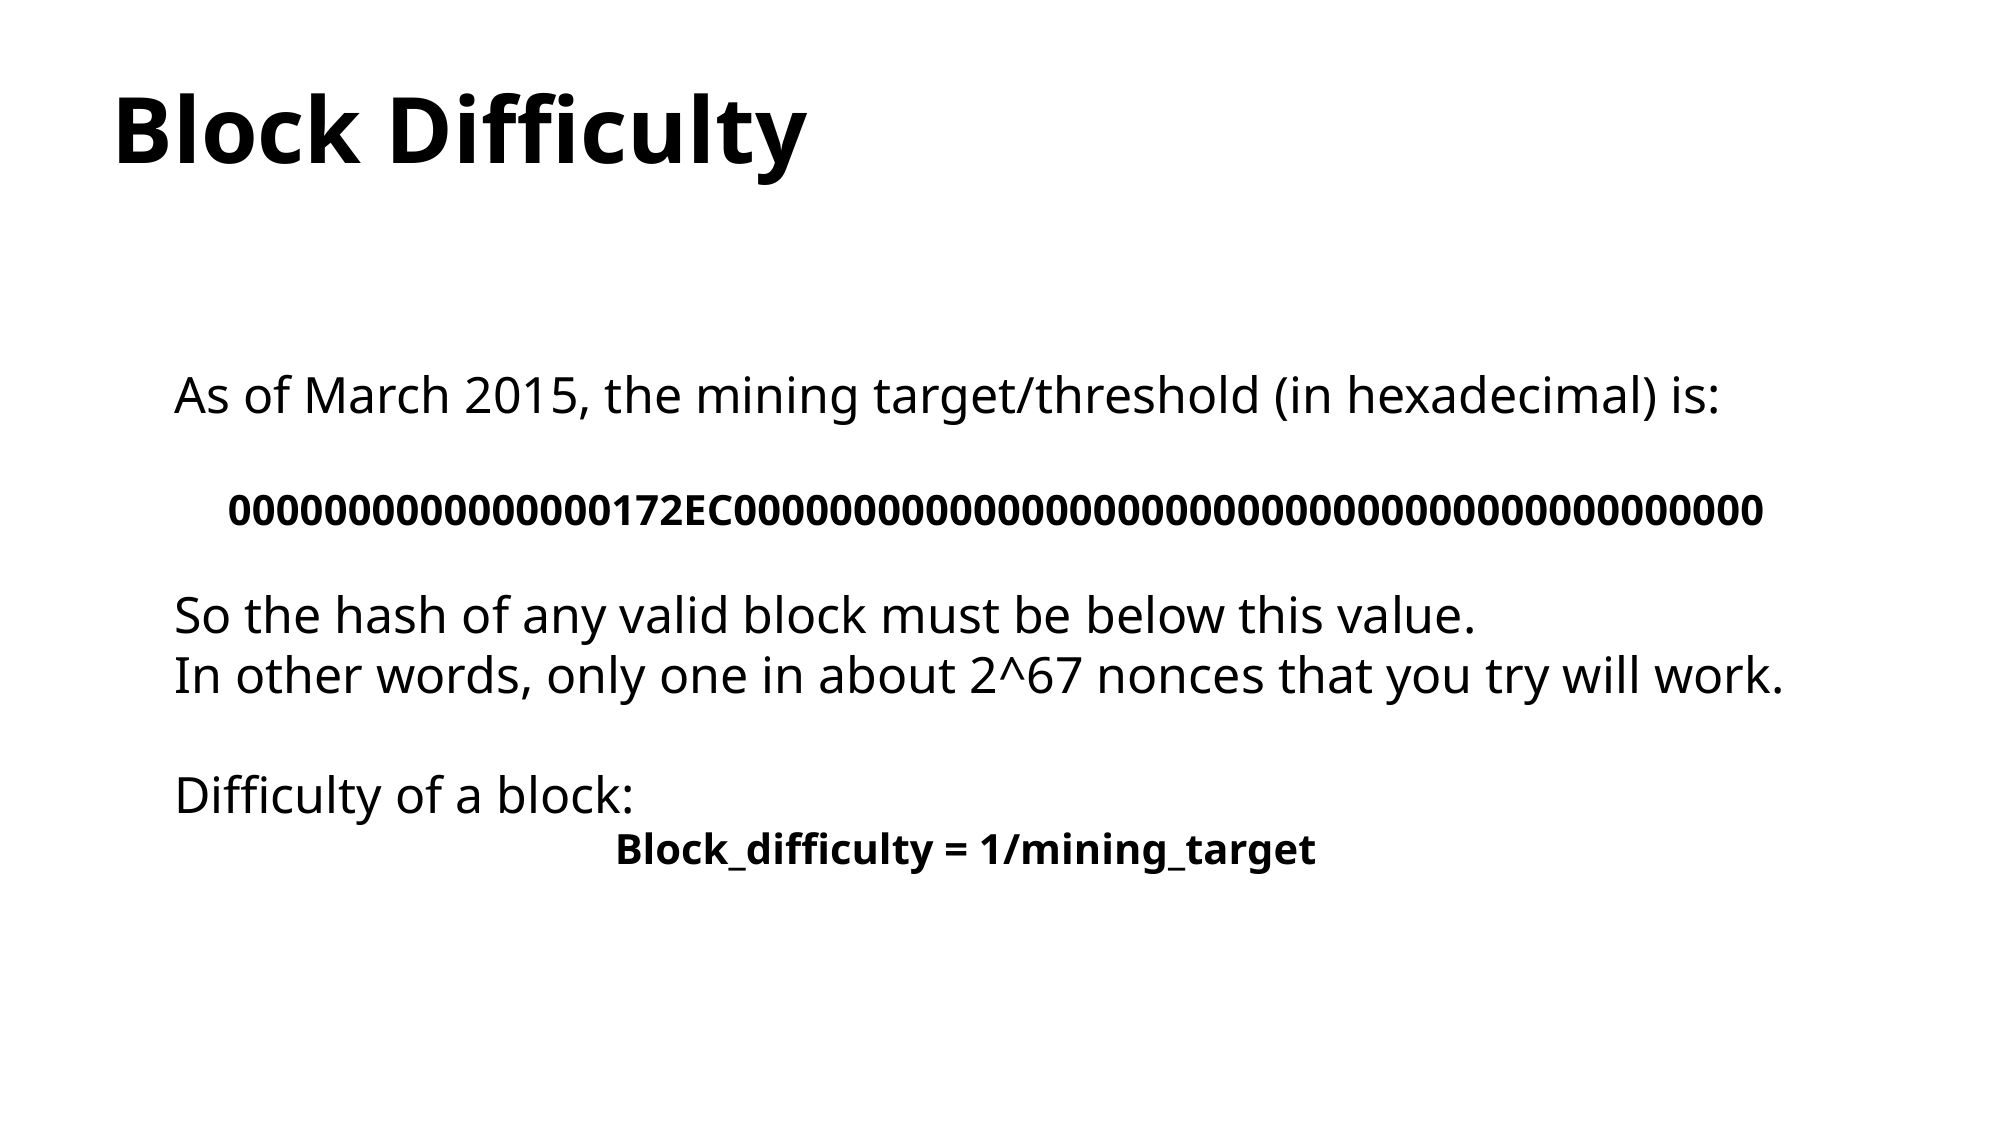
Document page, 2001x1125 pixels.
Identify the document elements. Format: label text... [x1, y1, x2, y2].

text_box As of March 2015, the mining target/threshold (in hexadecimal) is: 0000000000000000172EC0000000000000000000000000000000000000000000 So the hash of any valid block must be below this value. In other words, only one in about 2^67 nonces that you try will work. Difficulty of a block: Block_difficulty = 1/mining_target [159, 355, 1893, 881]
text_box [509, 59, 1863, 277]
title Block Difficulty [96, 25, 1904, 243]
